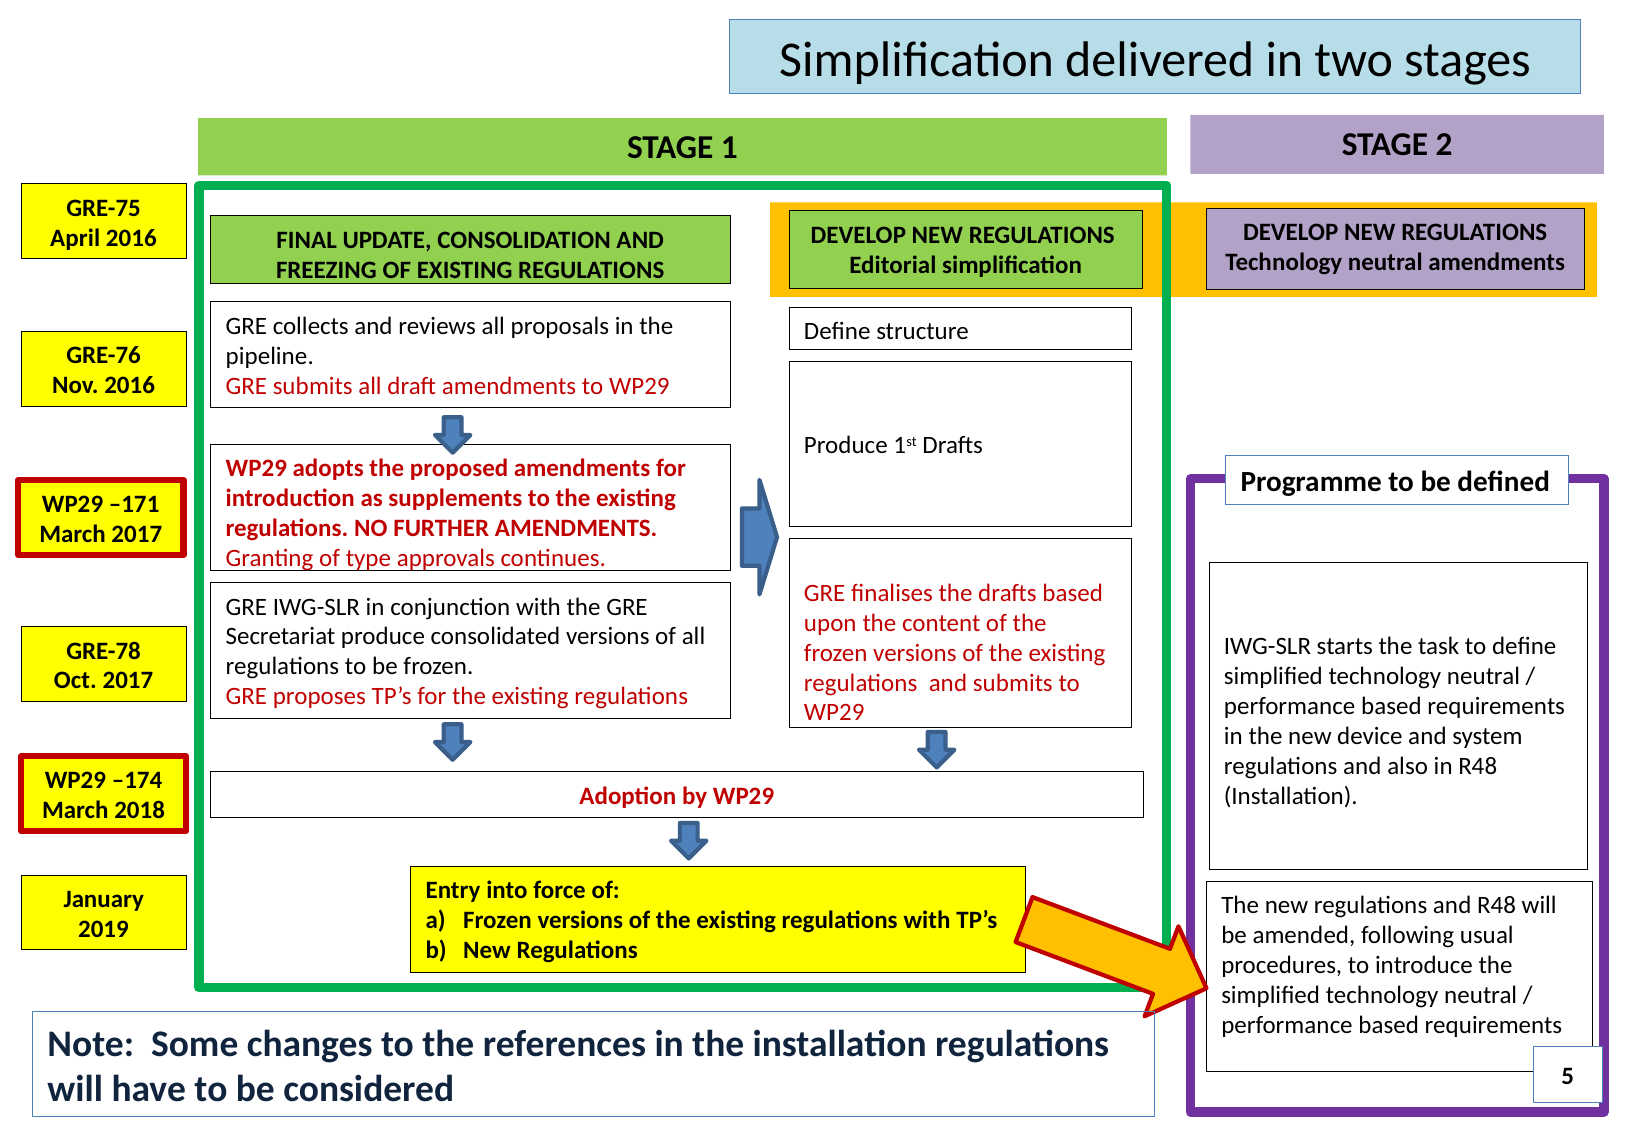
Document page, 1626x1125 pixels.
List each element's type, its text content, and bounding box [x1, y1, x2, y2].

text_box Note: Some changes to the references in the installation regulations will have to be considered [32, 1011, 1155, 1117]
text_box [198, 185, 1168, 988]
text_box Programme to be defined [1225, 455, 1569, 505]
text_box GRE-76 Nov. 2016 [21, 331, 187, 407]
text_box The new regulations and R48 will be amended, following usual procedures, to introduce the simplified technology neutral / performance based requirements [1206, 881, 1593, 1072]
text_box GRE-78 Oct. 2017 [21, 626, 187, 702]
text_box [1144, 924, 1209, 1014]
slide_number 5 [1533, 1046, 1603, 1103]
text_box DEVELOP NEW REGULATIONS Technology neutral amendments [1206, 208, 1585, 290]
text_box [1173, 200, 1599, 299]
text_box GRE-75 April 2016 [21, 183, 187, 259]
text_box STAGE 2 [1190, 114, 1604, 174]
text_box [1188, 477, 1606, 1114]
text_box January 2019 [21, 875, 187, 950]
text_box IWG-SLR starts the task to define simplified technology neutral / performance based requirements in the new device and system regulations and also in R48 (Installation). [1209, 562, 1588, 870]
text_box WP29 –171 March 2017 [18, 480, 184, 555]
text_box STAGE 1 [198, 118, 1167, 176]
text_box WP29 –174 March 2018 [21, 756, 187, 831]
text_box Simplification delivered in two stages [729, 19, 1581, 94]
